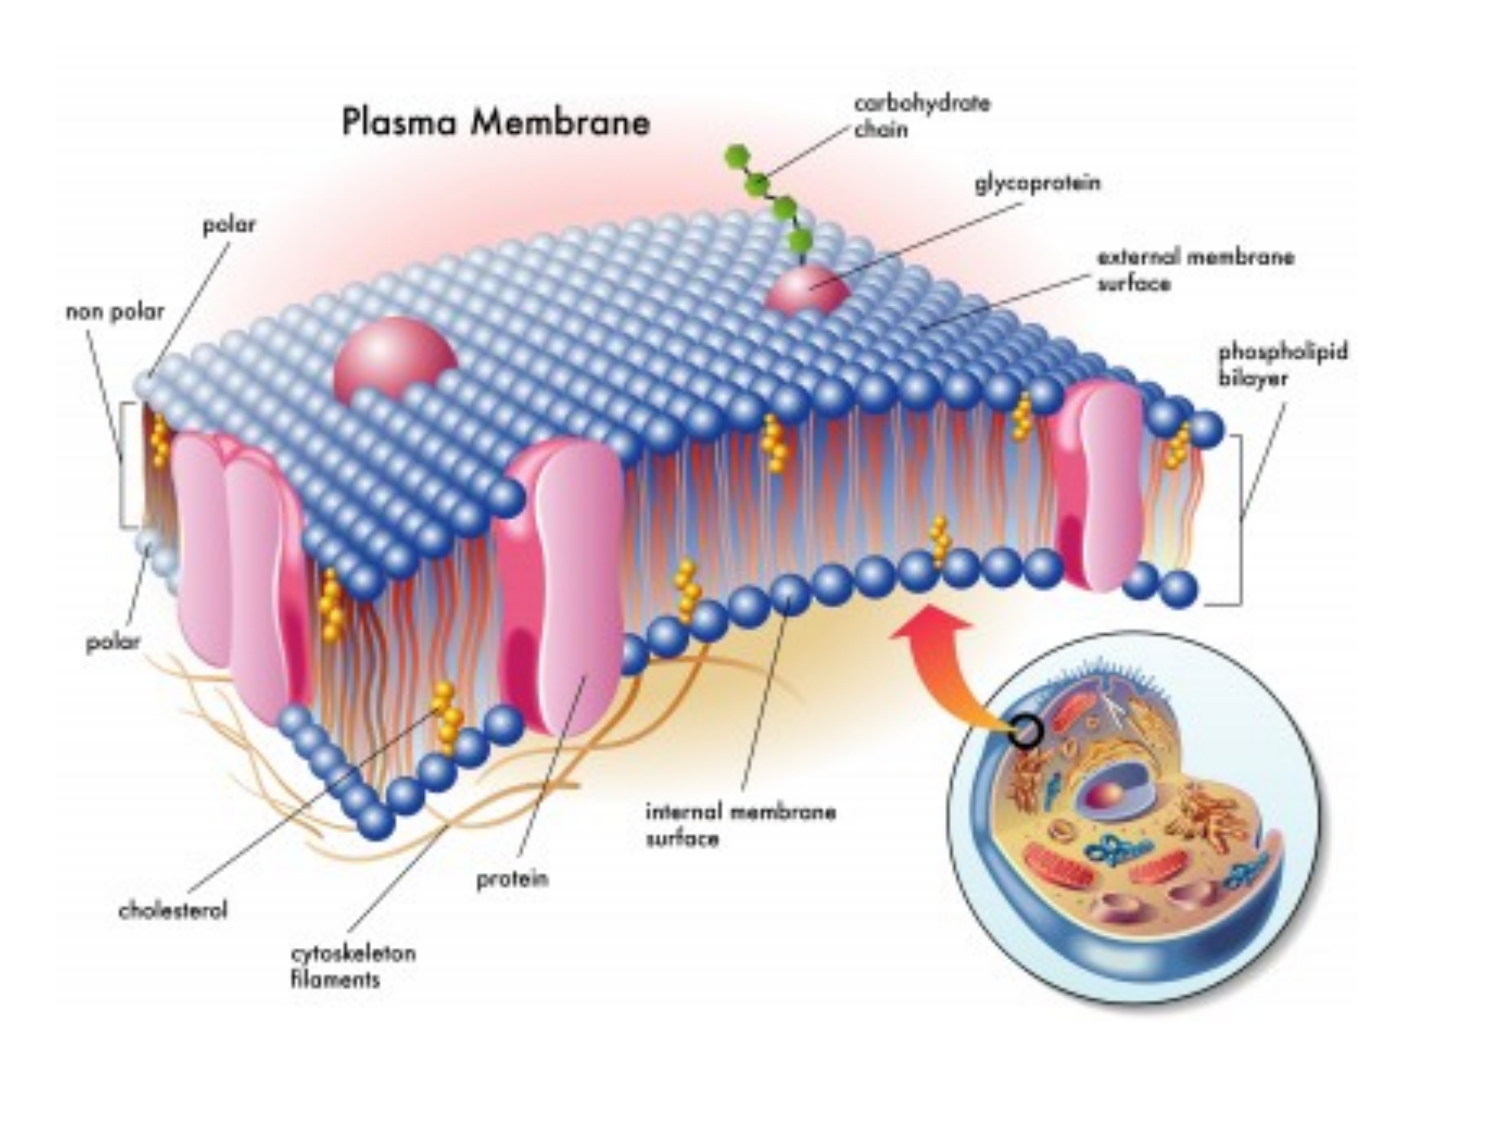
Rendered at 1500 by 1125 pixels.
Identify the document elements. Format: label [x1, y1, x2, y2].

picture [55, 44, 1358, 1022]
